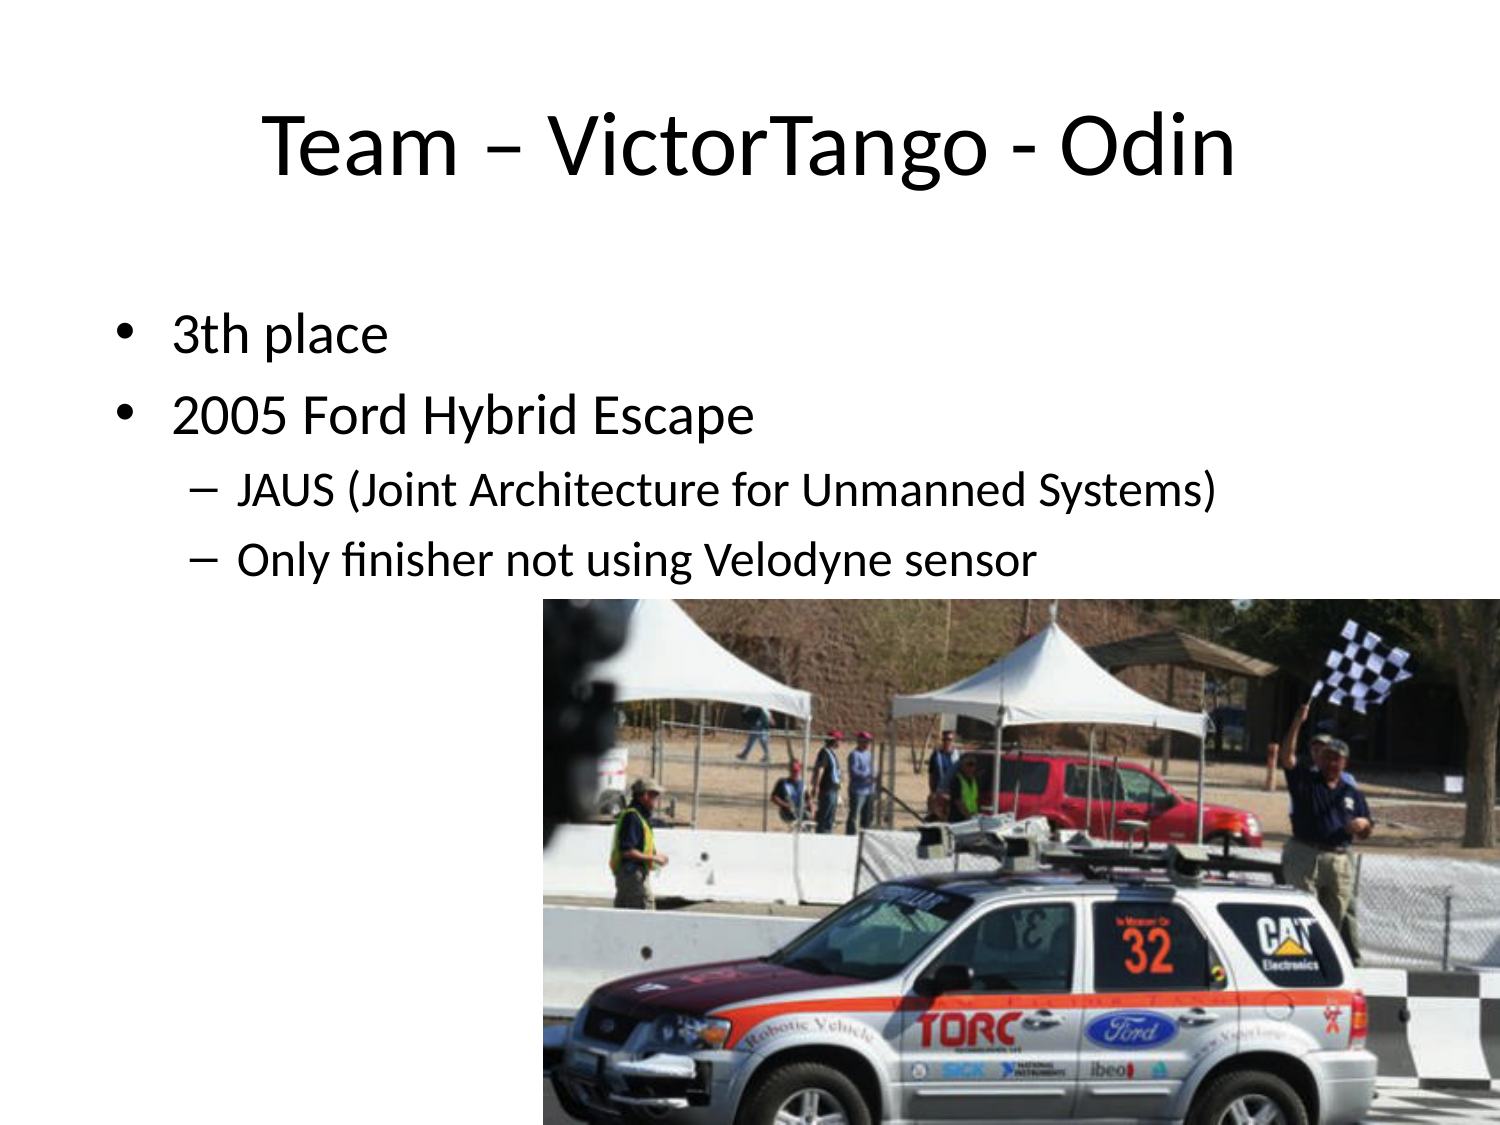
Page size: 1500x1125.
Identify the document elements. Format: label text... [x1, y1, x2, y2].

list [543, 598, 1500, 1125]
title Team – VictorTango - Odin [75, 45, 1425, 233]
text_box 3th place 2005 Ford Hybrid Escape JAUS (Joint Architecture for Unmanned Systems) Only finisher not using Velodyne sensor [99, 287, 1450, 1030]
